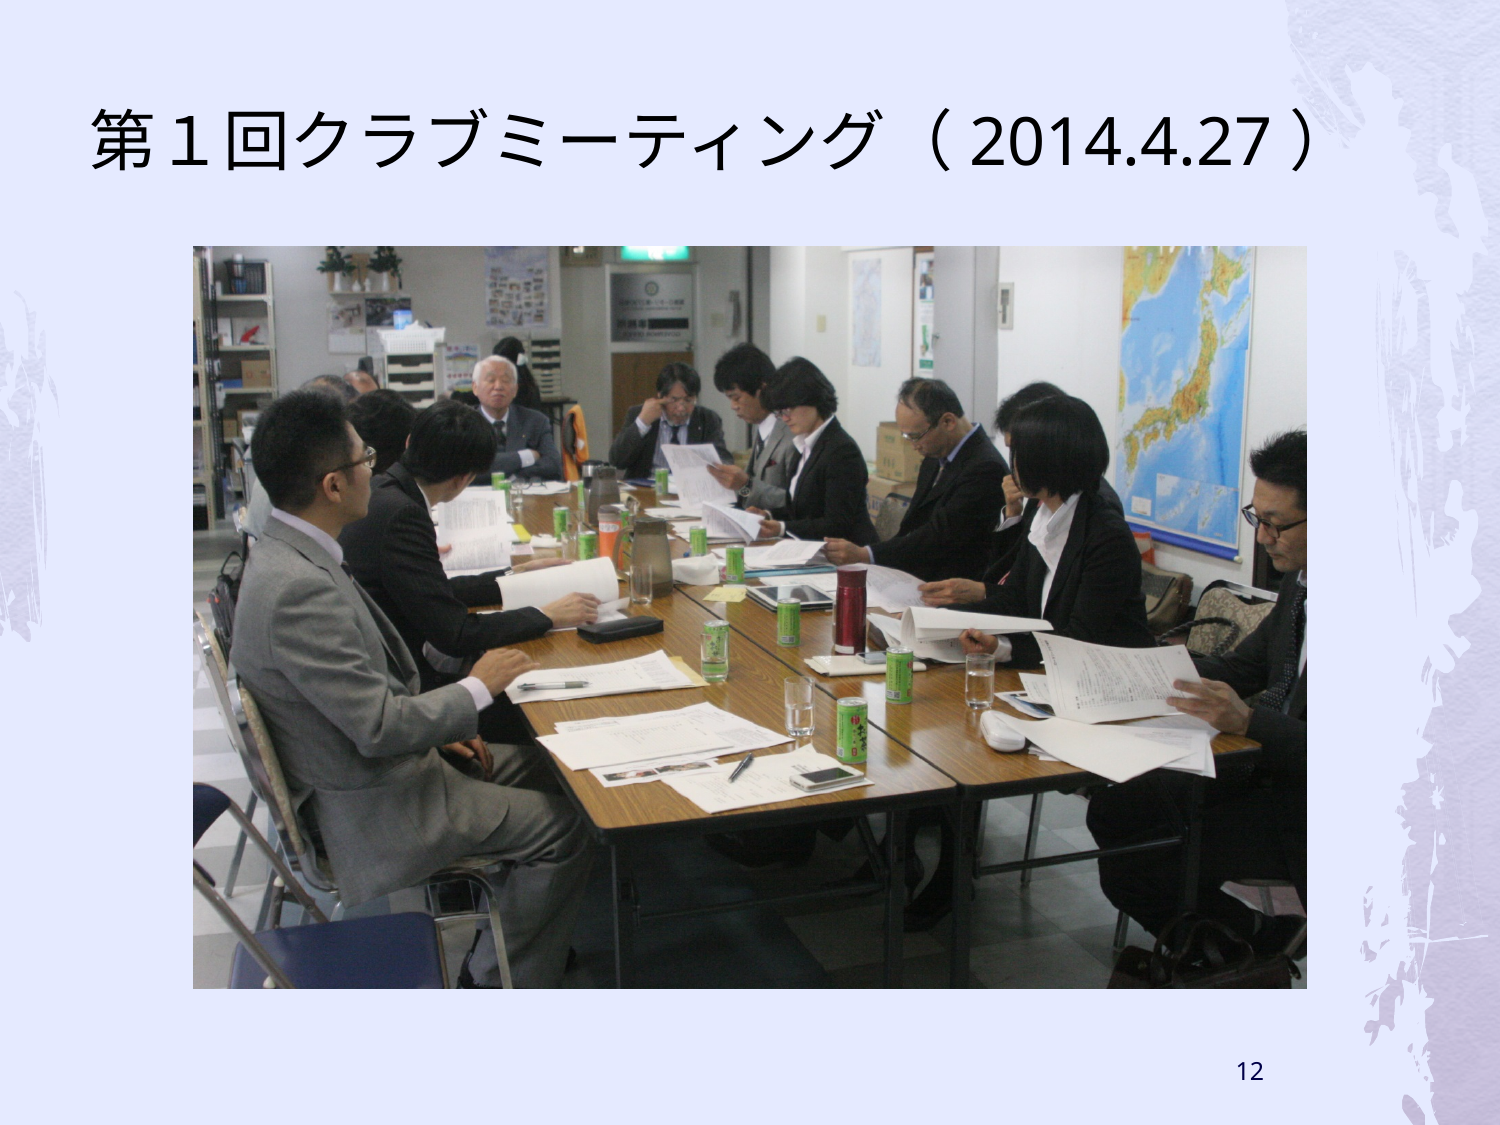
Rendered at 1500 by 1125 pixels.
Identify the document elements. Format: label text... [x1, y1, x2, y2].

slide_number 12 [1074, 1042, 1425, 1103]
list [192, 245, 1307, 989]
title 第１回クラブミーティング（2014.4.27） [75, 45, 1425, 233]
